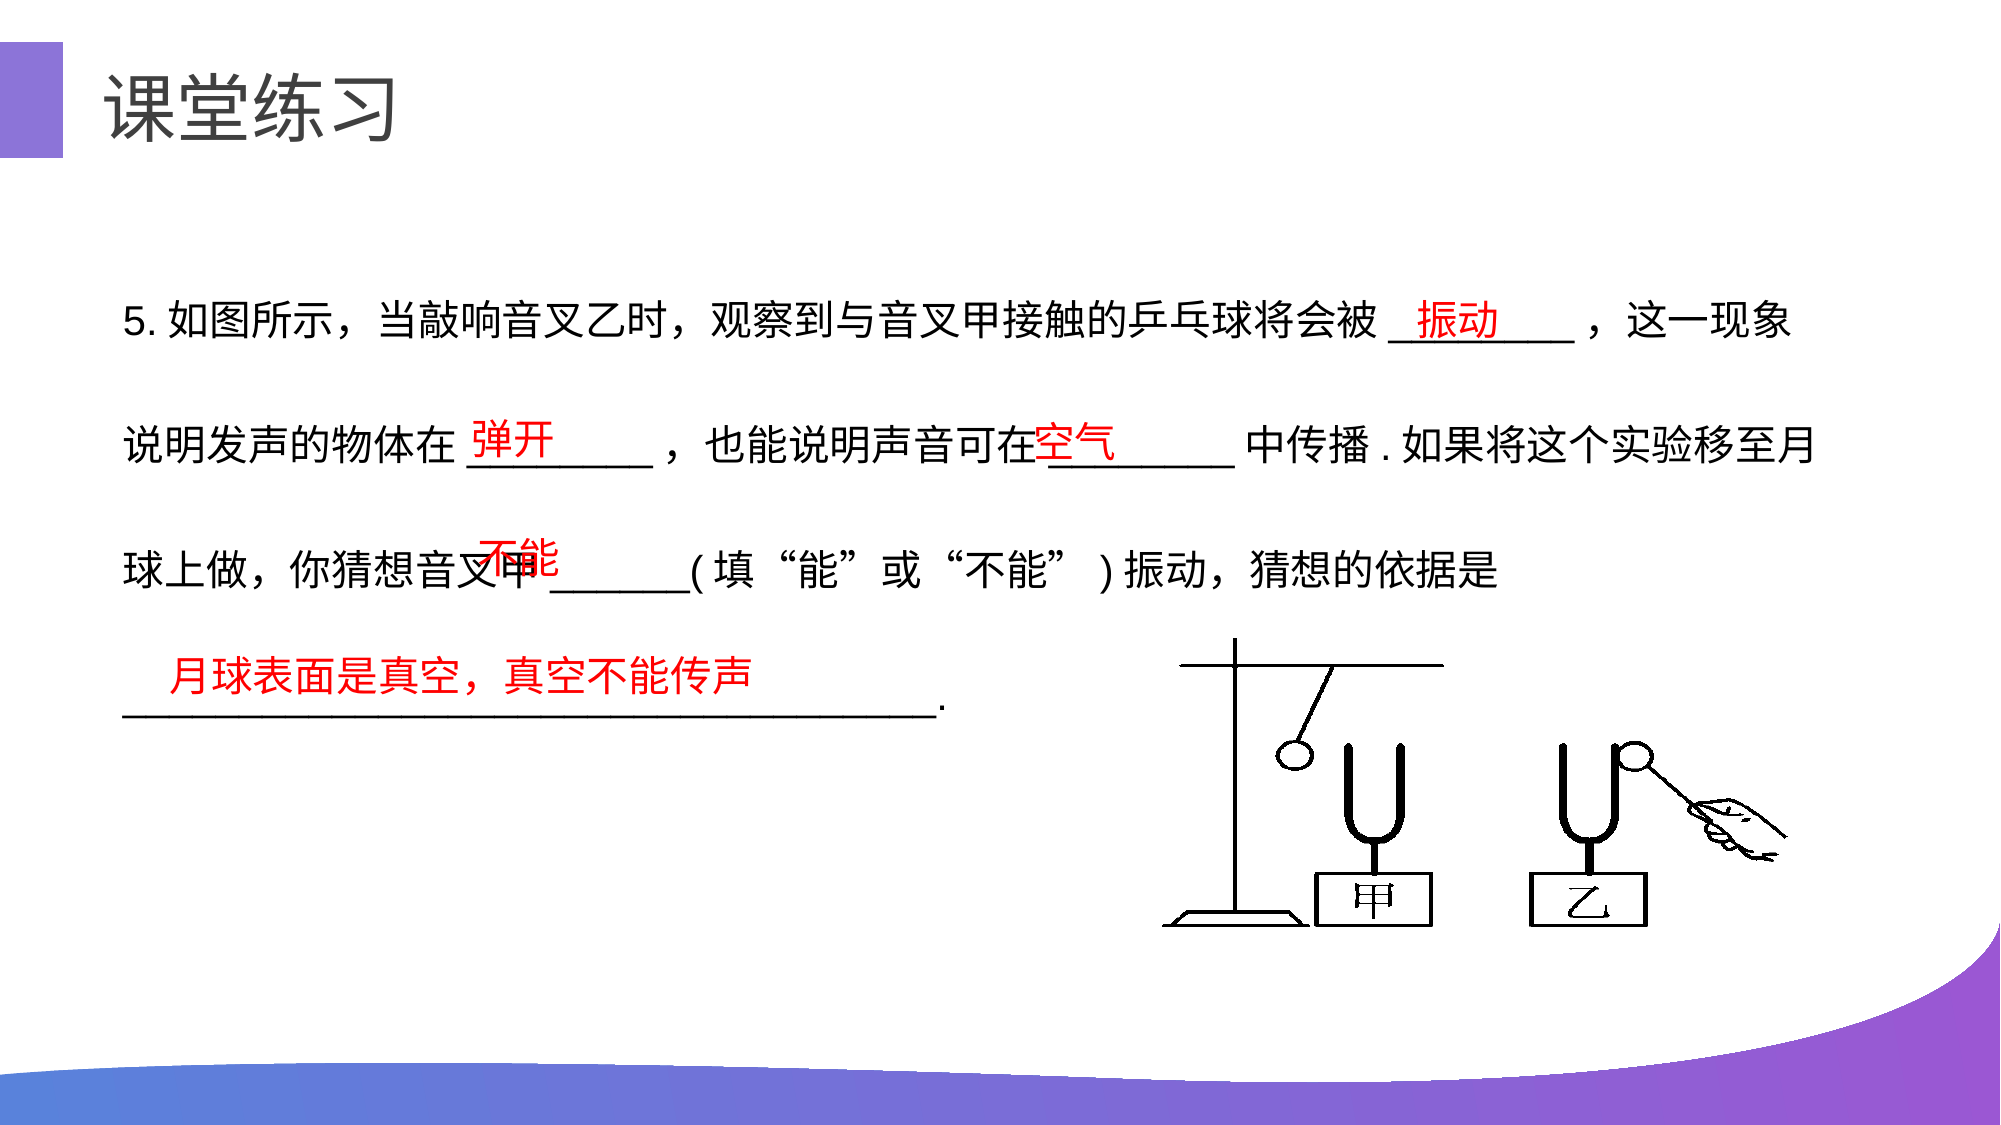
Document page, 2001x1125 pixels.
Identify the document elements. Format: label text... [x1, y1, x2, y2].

text_box 振动 [1401, 211, 1515, 352]
text_box 5.如图所示，当敲响音叉乙时，观察到与音叉甲接触的乒乓球将会被________，这一现象说明发声的物体在________，也能说明声音可在________中传播.如果将这个实验移至月球上做，你猜想音叉甲______(填“能”或“不能”)振动，猜想的依据是___________________________________. [108, 211, 1842, 727]
text_box 月球表面是真空，真空不能传声 [154, 567, 769, 708]
text_box 弹开 [456, 330, 570, 471]
picture [1162, 638, 1788, 927]
text_box 空气 [1018, 333, 1132, 474]
text_box 不能 [462, 449, 576, 567]
text_box 课堂练习 [87, 53, 428, 159]
